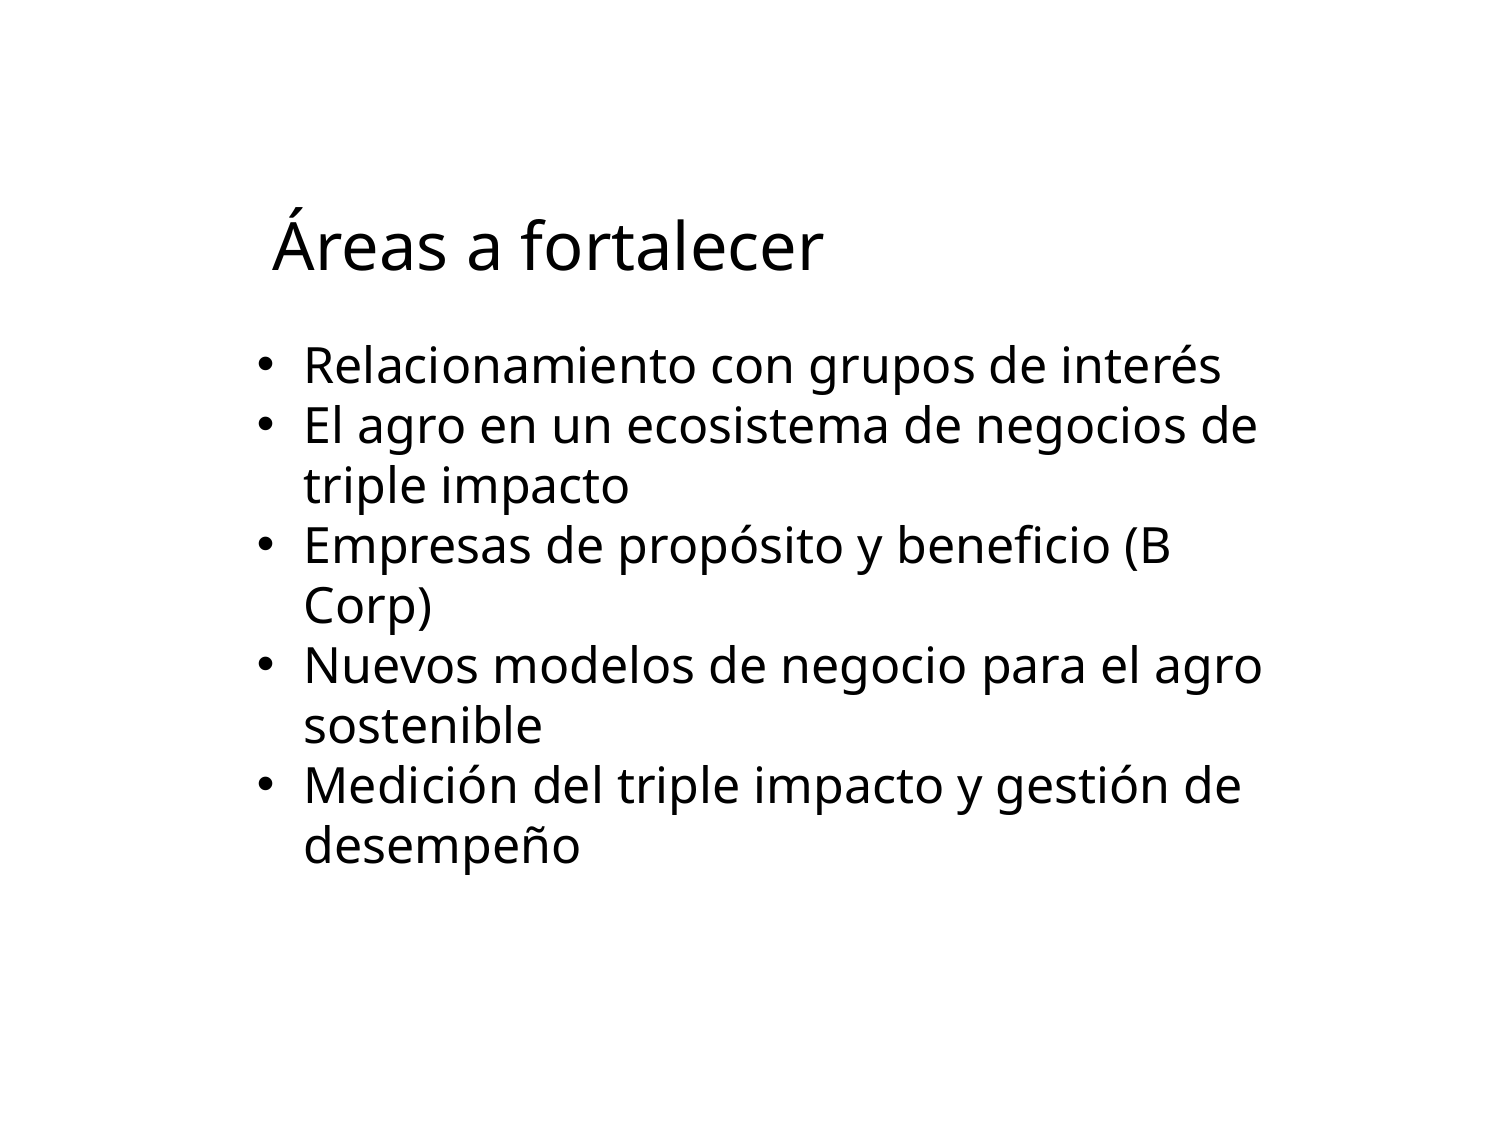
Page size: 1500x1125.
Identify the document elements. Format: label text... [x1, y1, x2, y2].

text_box Áreas a fortalecer [0, 196, 1258, 361]
text_box Relacionamiento con grupos de interés El agro en un ecosistema de negocios de triple impacto Empresas de propósito y beneficio (B Corp) Nuevos modelos de negocio para el agro sostenible Medición del triple impacto y gestión de desempeño [242, 326, 1306, 636]
